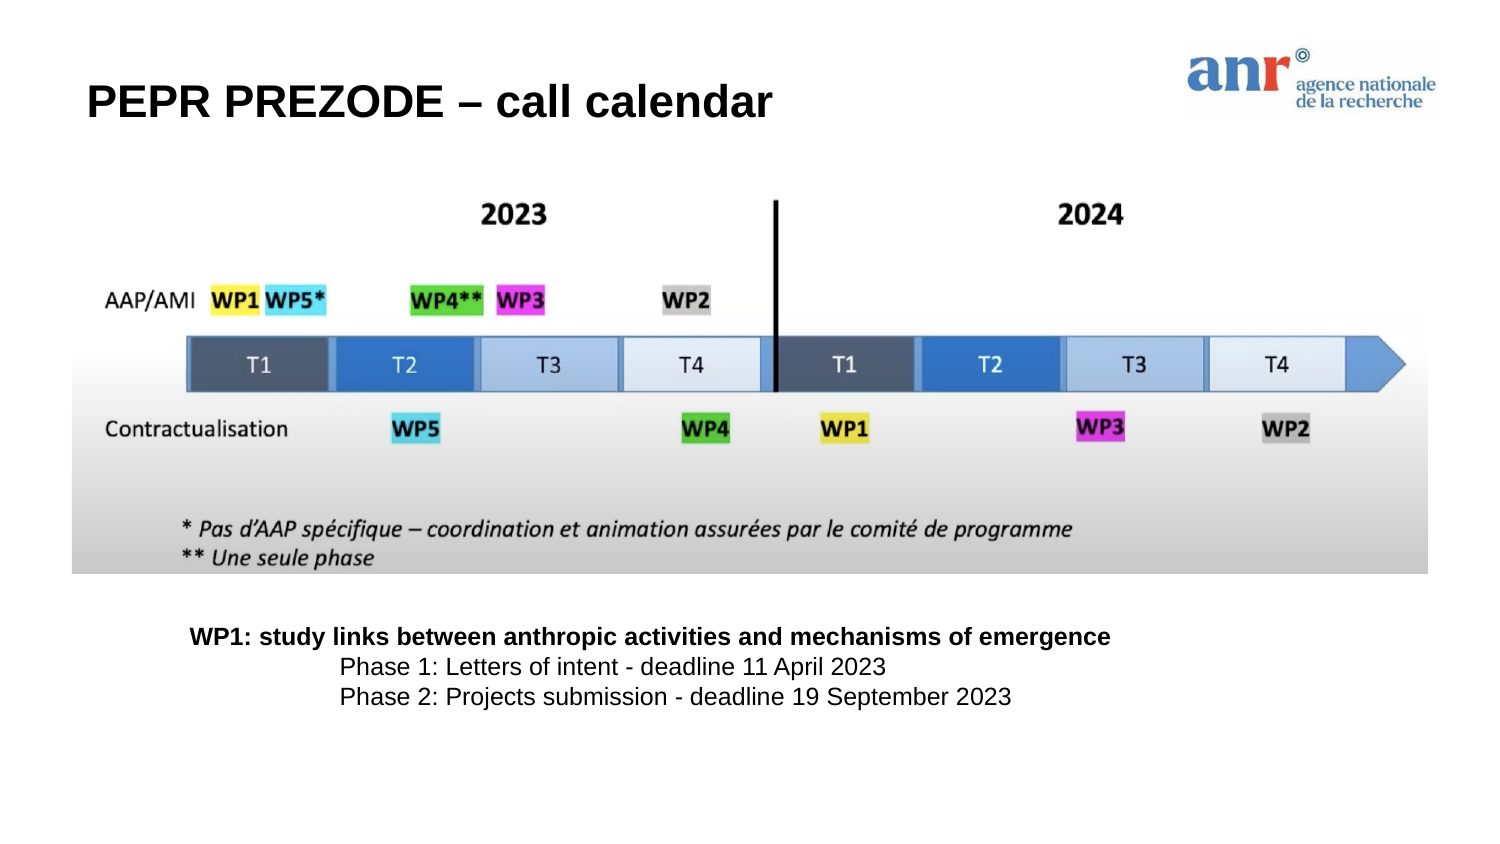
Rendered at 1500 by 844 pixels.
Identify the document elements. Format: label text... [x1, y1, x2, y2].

text_box WP1: study links between anthropic activities and mechanisms of emergence Phase 1: Letters of intent - deadline 11 April 2023 Phase 2: Projects submission - deadline 19 September 2023 [174, 612, 1129, 748]
picture [71, 153, 1428, 574]
picture [1181, 39, 1443, 117]
text_box PEPR PREZODE – call calendar [71, 64, 822, 135]
